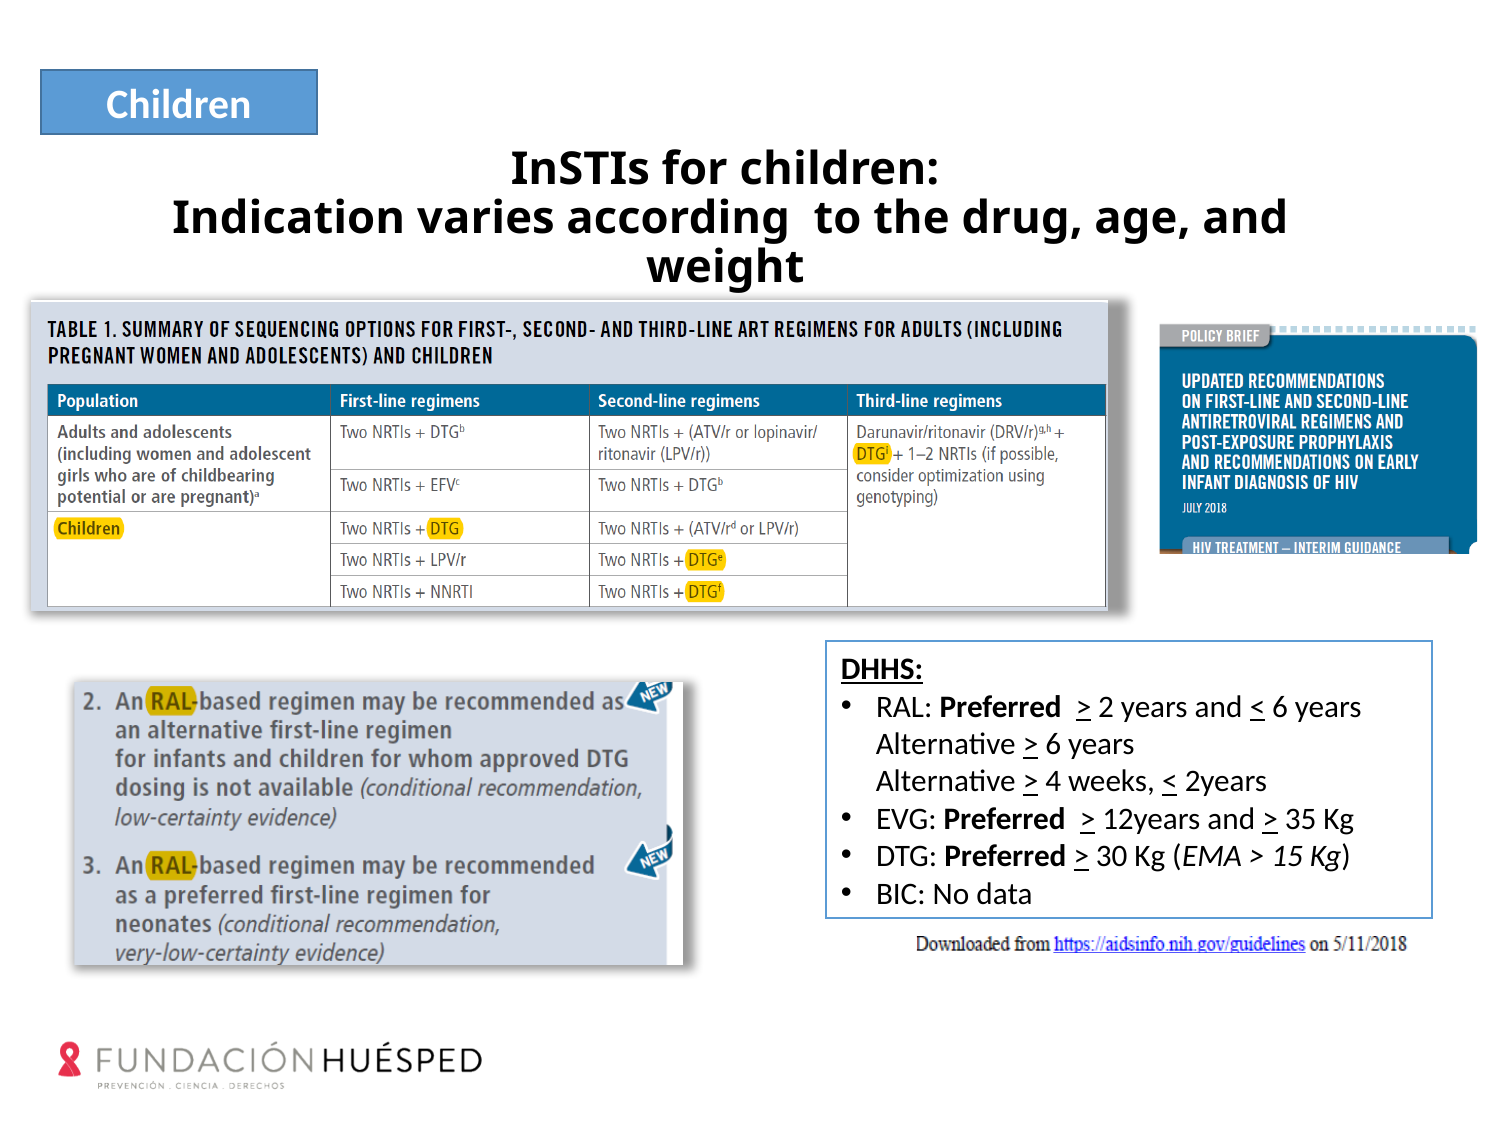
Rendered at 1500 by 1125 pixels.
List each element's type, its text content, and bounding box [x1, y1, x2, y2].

picture [1183, 455, 1189, 468]
picture [1219, 374, 1243, 387]
picture [1379, 455, 1403, 468]
picture [1335, 395, 1342, 407]
picture [33, 1006, 550, 1107]
picture [1242, 455, 1249, 468]
picture [1368, 374, 1383, 387]
picture [1183, 415, 1189, 428]
picture [1205, 476, 1221, 488]
picture [1259, 374, 1265, 387]
picture [1260, 415, 1265, 428]
picture [1278, 436, 1294, 448]
picture [1224, 476, 1230, 488]
picture [1276, 455, 1291, 468]
picture [1192, 415, 1211, 428]
picture [1159, 322, 1478, 518]
picture [1249, 415, 1255, 428]
picture [1260, 436, 1275, 448]
picture [1406, 455, 1411, 468]
picture [1286, 395, 1301, 407]
picture [1347, 415, 1352, 428]
picture [1211, 374, 1218, 387]
picture [1259, 476, 1275, 488]
picture [1355, 415, 1362, 428]
picture [1344, 395, 1351, 407]
text_box Children [40, 69, 318, 135]
picture [1345, 374, 1355, 387]
picture [1183, 395, 1190, 407]
text_box DHHS: RAL: Preferred > 2 years and < 6 years Alternative > 6 years Alternative > 4 weeks, < 2years EVG: Preferred > 12years and > 35 Kg DTG: Preferred > 30 Kg (EMA > 15 Kg) BIC: No data [825, 640, 1433, 919]
picture [1330, 415, 1344, 428]
picture [1282, 415, 1296, 428]
picture [1215, 455, 1231, 468]
picture [1207, 395, 1212, 407]
picture [1272, 415, 1279, 428]
picture [1159, 537, 1456, 554]
picture [1392, 395, 1408, 407]
picture [1300, 436, 1316, 448]
picture [1211, 436, 1217, 448]
picture [1379, 395, 1385, 407]
picture [1249, 374, 1256, 387]
picture [1310, 374, 1316, 387]
picture [1264, 395, 1279, 407]
picture [1288, 476, 1299, 488]
picture [1329, 436, 1345, 448]
picture [1278, 476, 1285, 488]
picture [1354, 395, 1365, 407]
picture [74, 682, 683, 965]
picture [1287, 374, 1296, 387]
picture [1251, 395, 1256, 407]
picture [916, 936, 1417, 953]
picture [1230, 395, 1244, 407]
picture [1310, 455, 1321, 468]
picture [1358, 374, 1365, 387]
picture [1319, 436, 1326, 448]
picture [30, 300, 1108, 611]
picture [1267, 374, 1274, 387]
picture [1357, 436, 1378, 448]
picture [1323, 476, 1329, 488]
picture [1252, 455, 1273, 468]
picture [1209, 504, 1215, 512]
picture [1192, 455, 1208, 468]
picture [1214, 415, 1246, 428]
picture [1319, 374, 1344, 387]
picture [1336, 476, 1343, 488]
picture [1220, 395, 1227, 407]
picture [1318, 395, 1332, 407]
picture [1351, 476, 1357, 488]
picture [1250, 476, 1257, 488]
picture [1277, 374, 1284, 387]
picture [1193, 395, 1199, 407]
picture [1183, 374, 1190, 387]
picture [1233, 455, 1240, 468]
picture [1294, 455, 1309, 468]
picture [1324, 455, 1340, 468]
picture [1320, 415, 1327, 428]
picture [1193, 374, 1209, 387]
picture [1183, 436, 1199, 448]
picture [1223, 436, 1257, 448]
picture [1356, 455, 1372, 468]
title InSTIs for children: Indication varies according to the drug, age, and weight [78, 137, 1373, 301]
picture [1188, 476, 1195, 488]
picture [1470, 542, 1478, 554]
picture [1386, 440, 1392, 448]
picture [1412, 455, 1417, 468]
picture [1314, 476, 1320, 488]
picture [1299, 374, 1307, 387]
picture [1348, 436, 1354, 448]
picture [1198, 476, 1204, 488]
picture [1377, 415, 1402, 428]
picture [1302, 415, 1318, 428]
